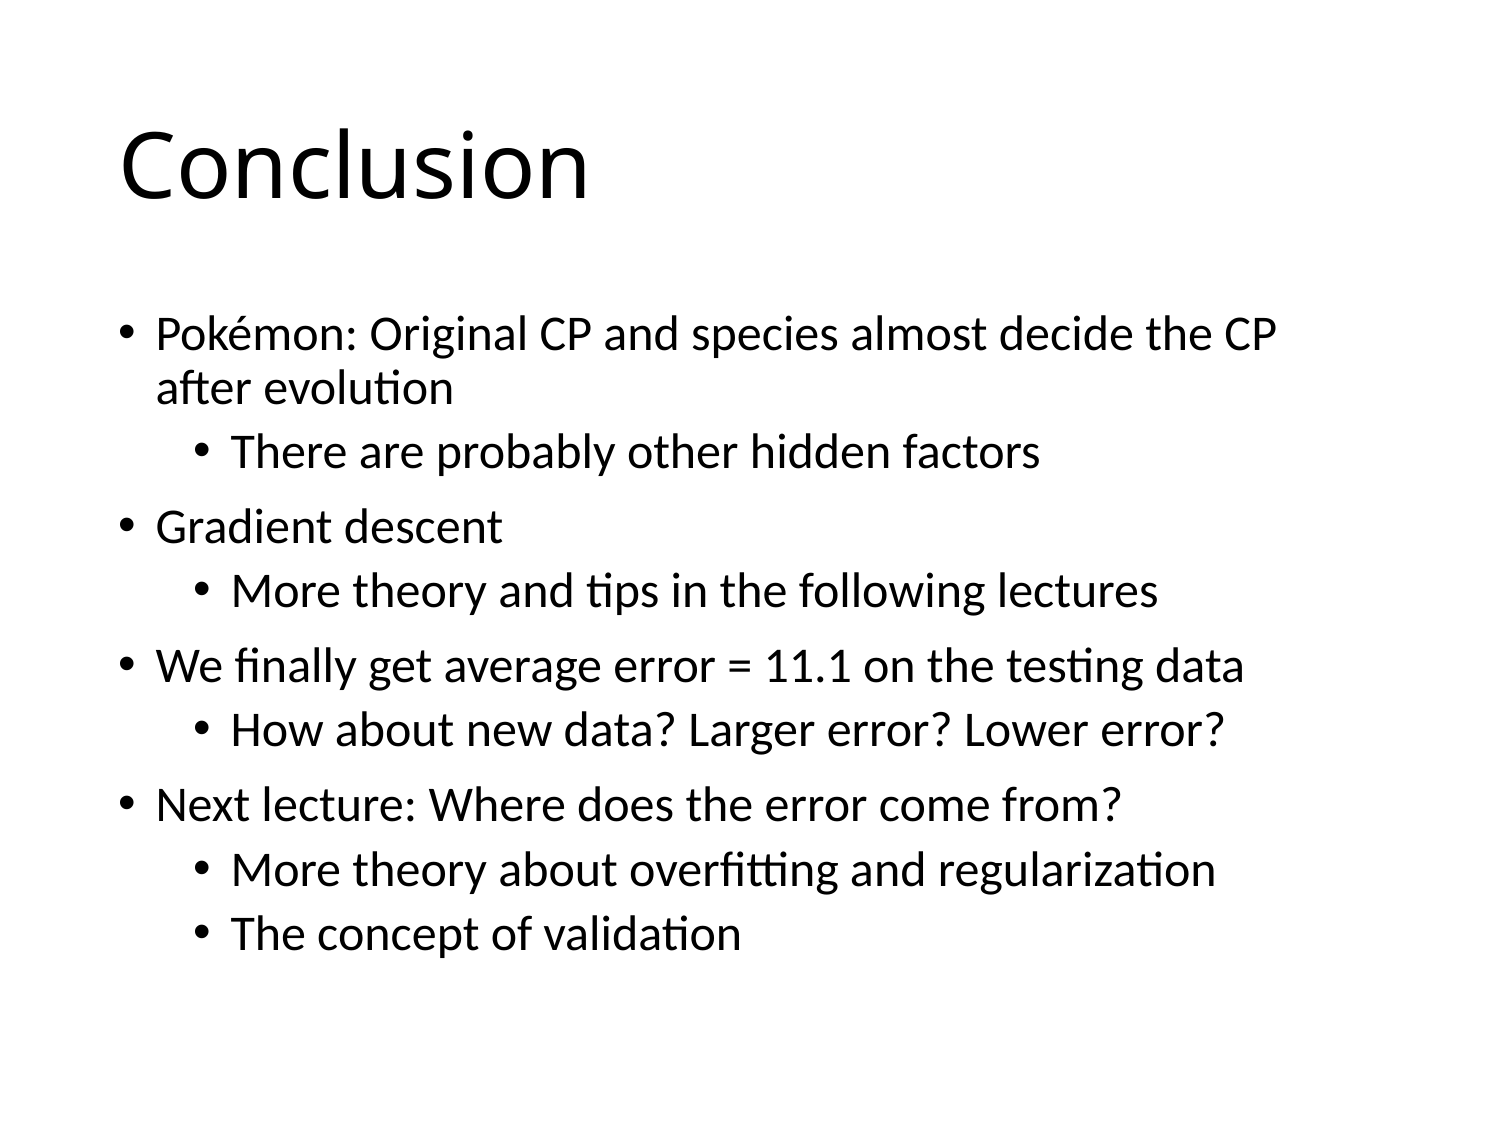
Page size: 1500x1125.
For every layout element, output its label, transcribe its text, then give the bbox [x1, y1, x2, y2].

list Pokémon: Original CP and species almost decide the CP after evolution There are probably other hidden factors Gradient descent More theory and tips in the following lectures We finally get average error = 11.1 on the testing data How about new data? Larger error? Lower error? Next lecture: Where does the error come from? More theory about overfitting and regularization The concept of validation [103, 299, 1397, 1078]
title Conclusion [103, 59, 1397, 278]
